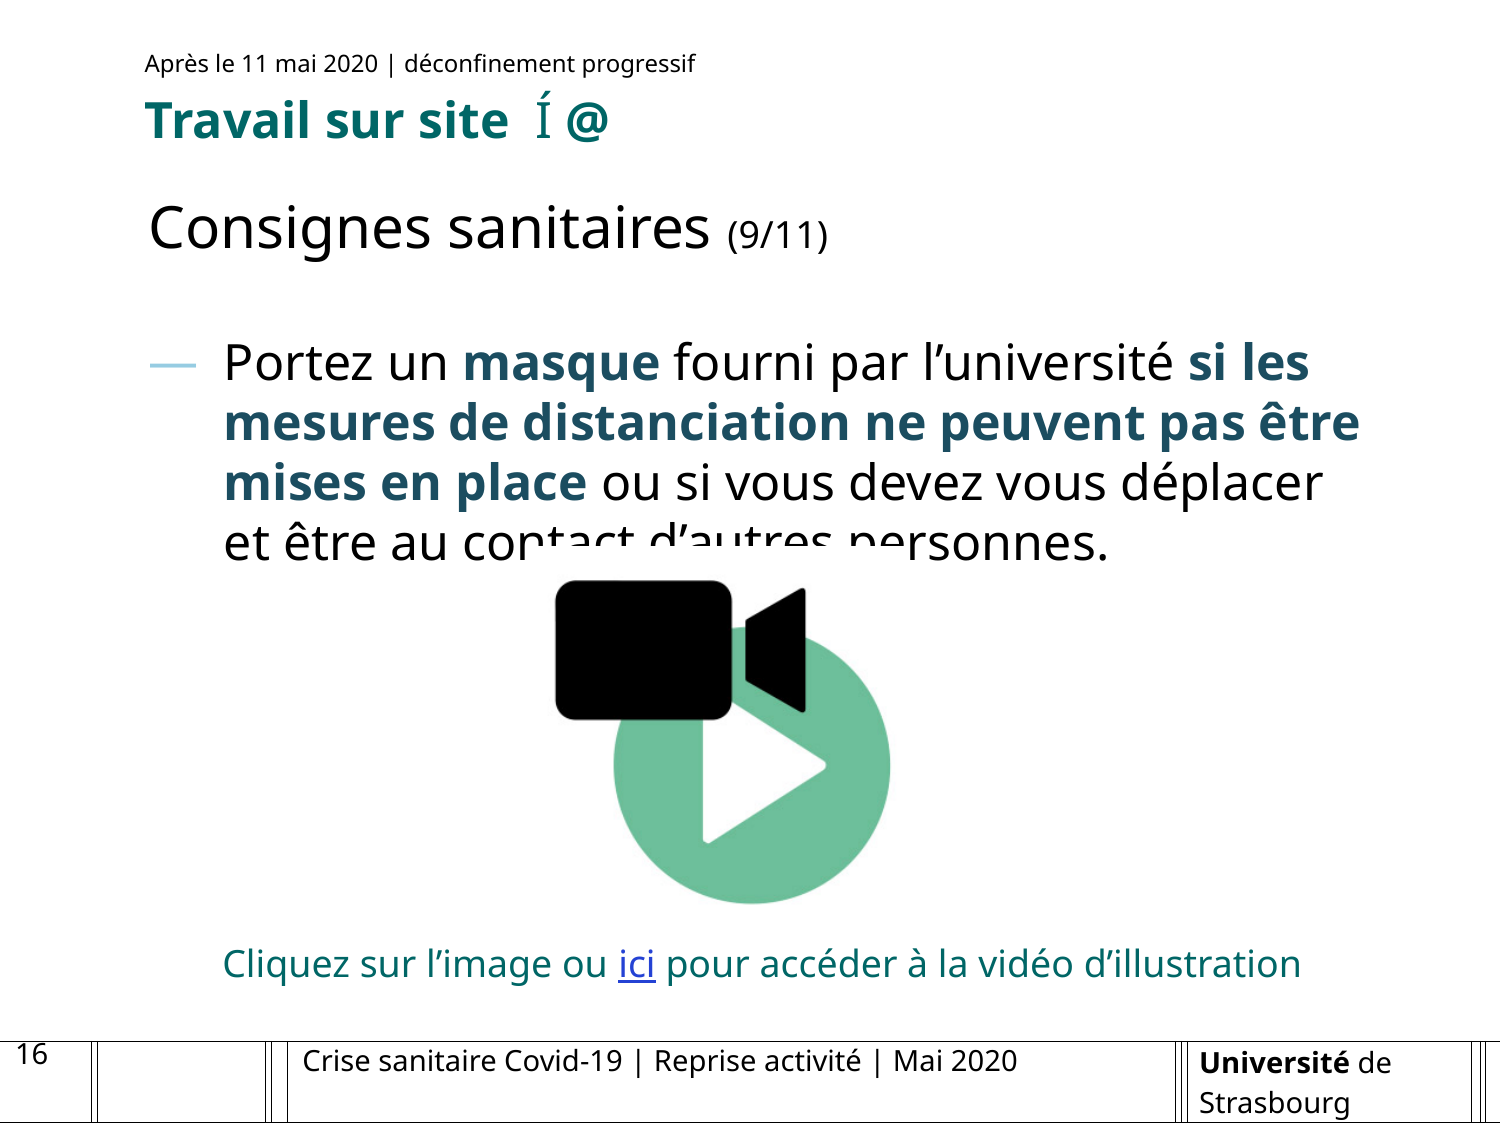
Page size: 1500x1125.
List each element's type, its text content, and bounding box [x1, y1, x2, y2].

list Après le 11 mai 2020 | déconfinement progressif [129, 40, 724, 91]
text_box Cliquez sur l’image ou ici pour accéder à la vidéo d’illustration [207, 932, 1318, 999]
text_box Consignes sanitaires (9/11) Portez un masque fourni par l’université si les mesures de distanciation ne peuvent pas être mises en place ou si vous devez vous déplacer et être au contact d’autres personnes. [134, 183, 1392, 578]
list Travail sur site Í @ [129, 81, 1339, 189]
picture [528, 546, 909, 927]
footer Crise sanitaire Covid-19 | Reprise activité | Mai 2020 [287, 1037, 1175, 1083]
slide_number 16 [0, 1032, 92, 1078]
